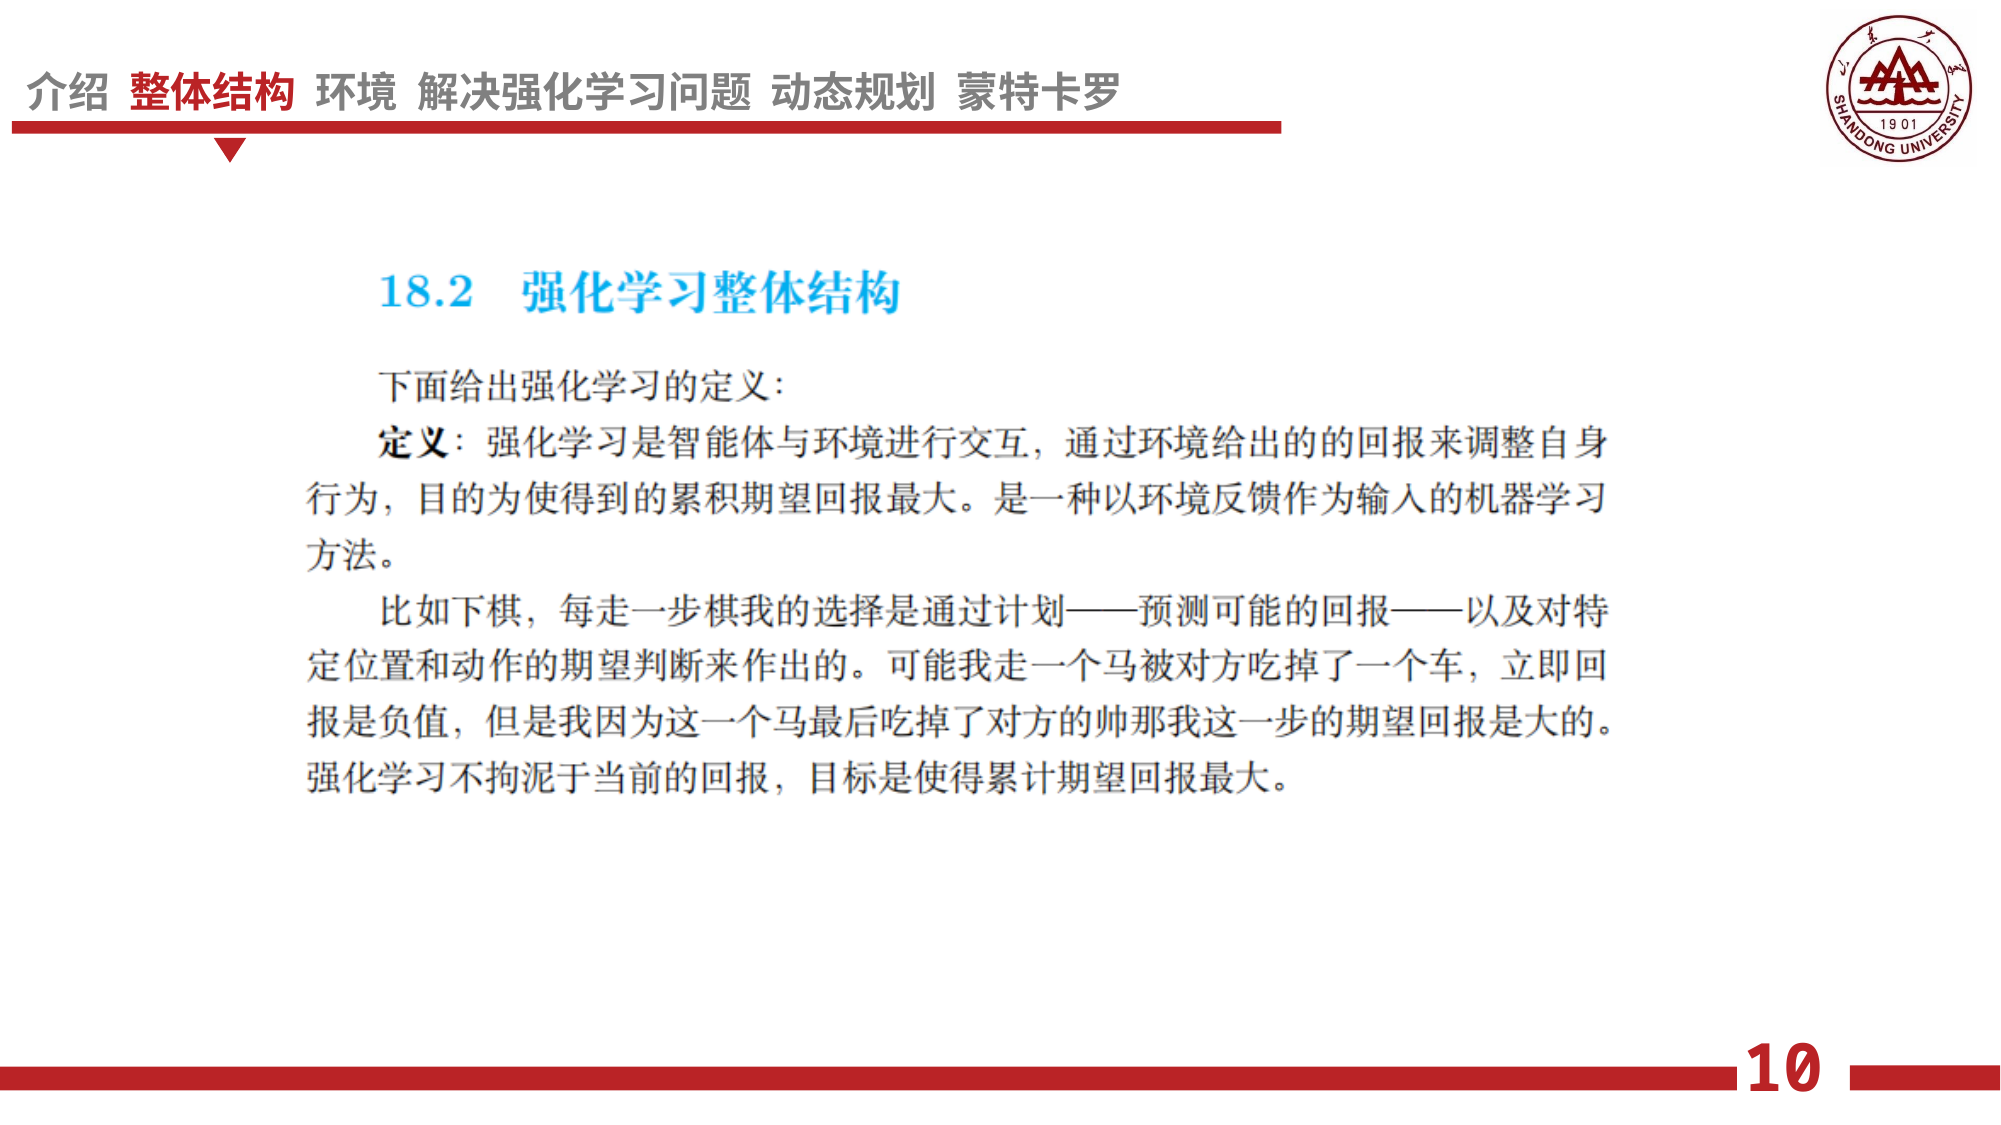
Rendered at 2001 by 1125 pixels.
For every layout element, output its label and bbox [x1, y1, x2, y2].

picture [1820, 9, 1977, 167]
picture [296, 259, 1621, 810]
